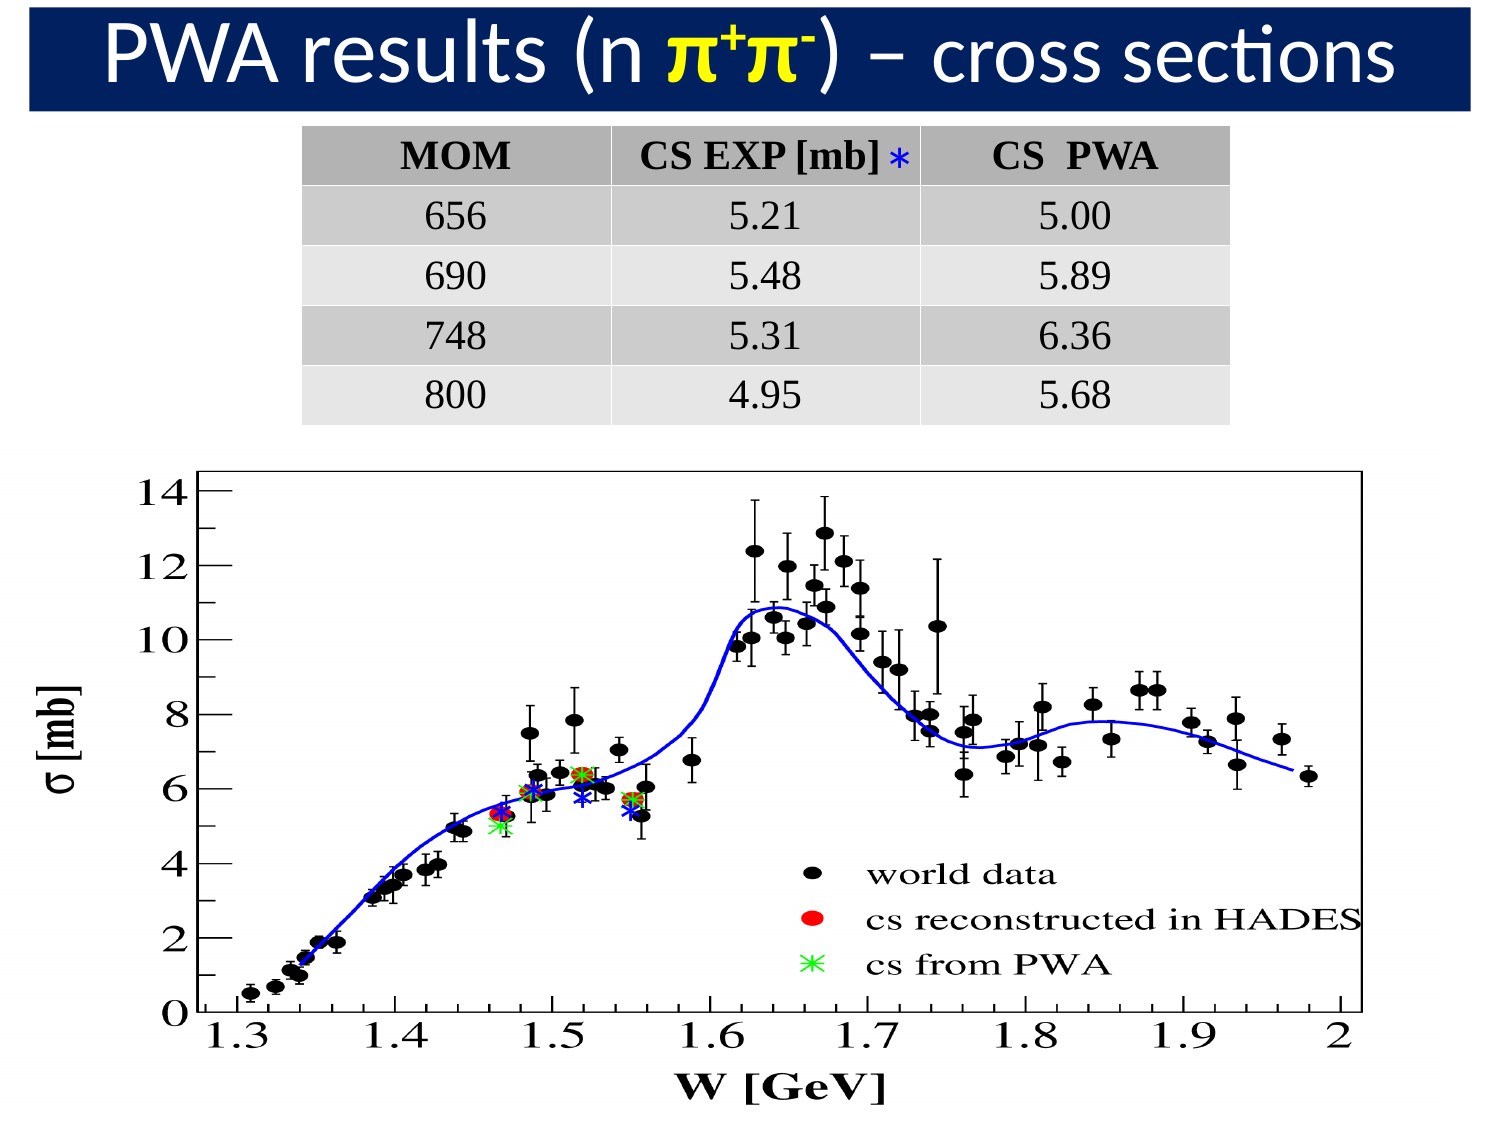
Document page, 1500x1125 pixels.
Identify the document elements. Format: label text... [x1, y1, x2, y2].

table_header CS PWA [932, 126, 1230, 185]
table_cell 5.68 [921, 366, 1230, 425]
table_cell 5.31 [612, 306, 920, 365]
picture [0, 432, 1448, 1125]
table_cell 4.95 [612, 366, 920, 425]
table_cell 656 [302, 186, 611, 245]
table_cell 800 [302, 366, 611, 425]
text_box * [868, 121, 932, 217]
table_cell 6.36 [921, 306, 1230, 365]
table_cell 690 [302, 246, 611, 305]
table_header CS EXP [mb] [612, 126, 868, 185]
table_header MOM [302, 126, 611, 185]
title PWA results (n π+π-) – cross sections [29, 7, 1471, 112]
table_cell 5.00 [921, 186, 1230, 245]
table_cell 748 [302, 306, 611, 365]
table_cell 5.48 [612, 246, 920, 305]
table_cell 5.89 [921, 246, 1230, 305]
table_cell 5.21 [612, 186, 920, 245]
